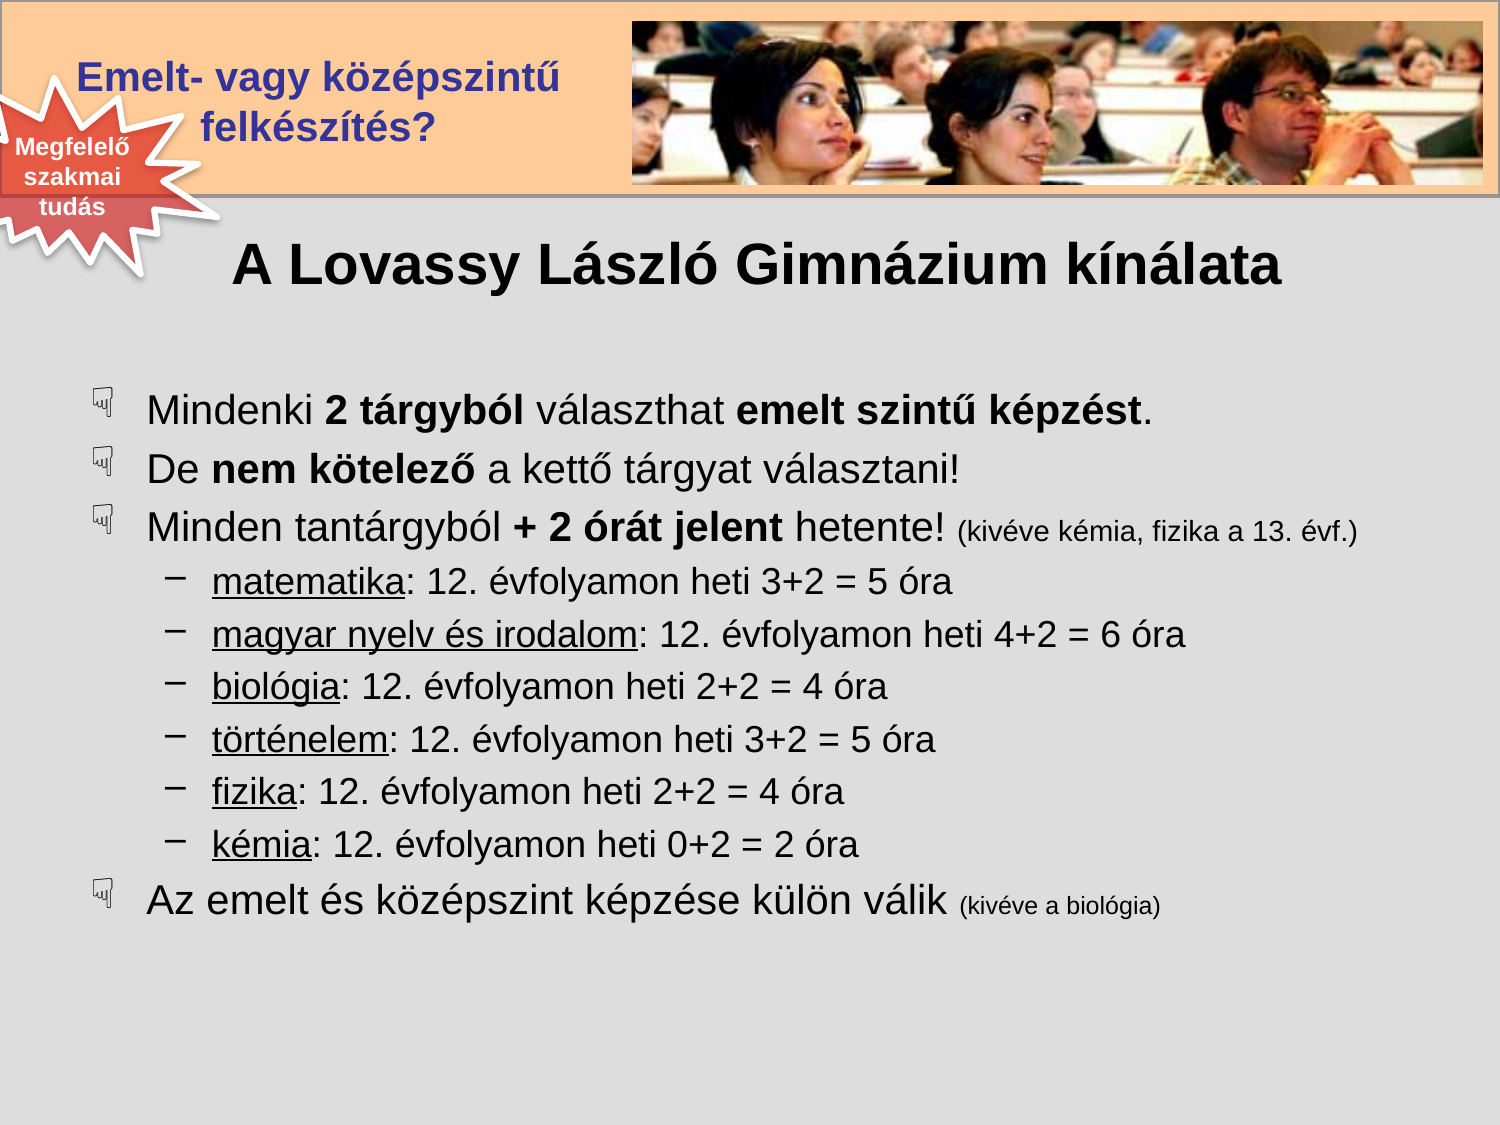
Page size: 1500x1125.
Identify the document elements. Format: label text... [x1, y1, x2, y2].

title A Lovassy László Gimnázium kínálata [76, 207, 1439, 315]
picture [632, 21, 1483, 185]
list Mindenki 2 tárgyból választhat emelt szintű képzést. De nem kötelező a kettő tárgyat választani! Minden tantárgyból + 2 órát jelent hetente! (kivéve kémia, fizika a 13. évf.) matematika: 12. évfolyamon heti 3+2 = 5 óra magyar nyelv és irodalom: 12. évfolyamon heti 4+2 = 6 óra biológia: 12. évfolyamon heti 2+2 = 4 óra történelem: 12. évfolyamon heti 3+2 = 5 óra fizika: 12. évfolyamon heti 2+2 = 4 óra kémia: 12. évfolyamon heti 0+2 = 2 óra Az emelt és középszint képzése külön válik (kivéve a biológia) [74, 375, 1464, 949]
text_box [169, 160, 221, 221]
text_box [6, 228, 161, 278]
text_box [0, 74, 126, 123]
text_box [139, 112, 185, 139]
text_box Megfelelő szakmai tudás [0, 123, 169, 228]
